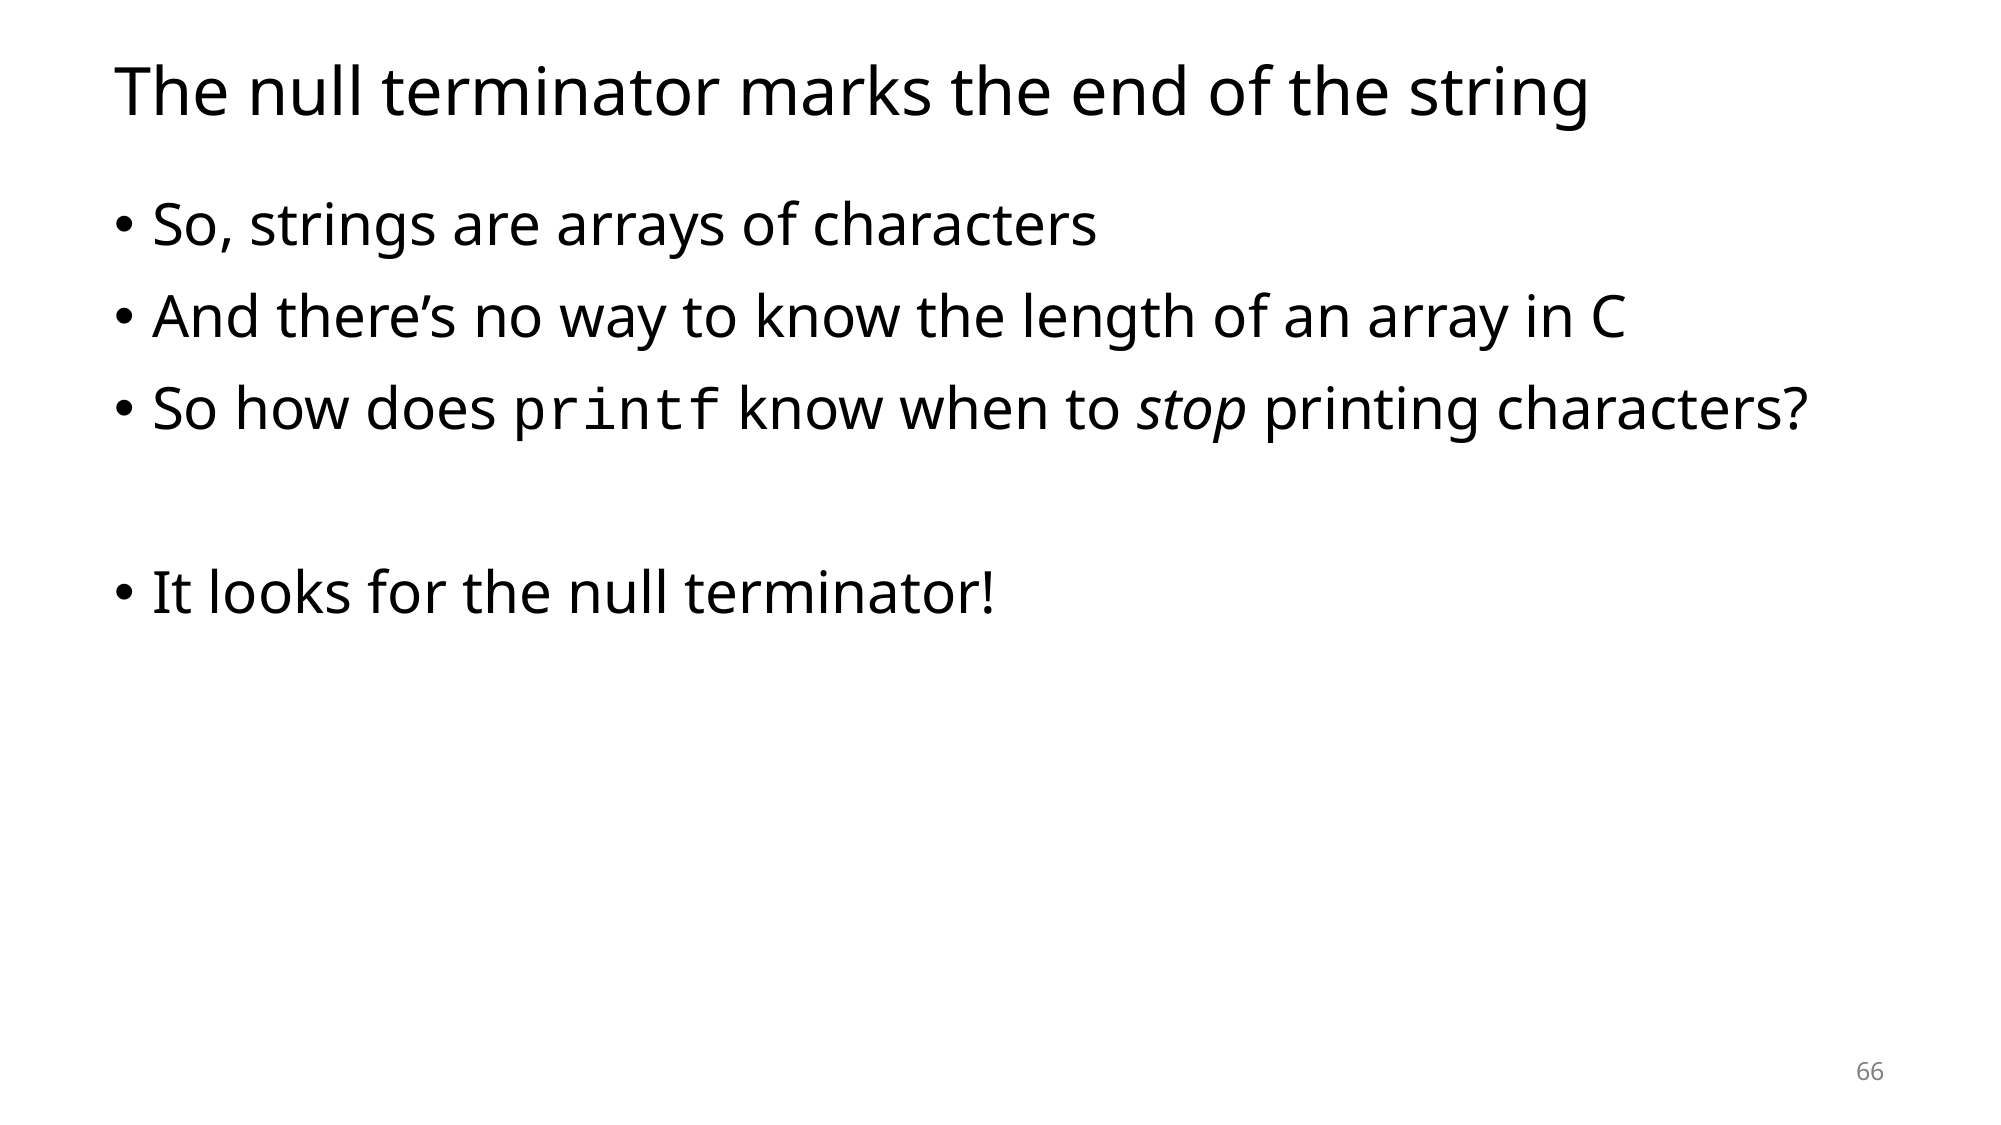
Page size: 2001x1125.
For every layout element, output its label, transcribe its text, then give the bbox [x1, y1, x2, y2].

slide_number 66 [1749, 1042, 1900, 1103]
title The null terminator marks the end of the string [99, 37, 1900, 150]
list So, strings are arrays of characters And there’s no way to know the length of an array in C So how does printf know when to stop printing characters? It looks for the null terminator! [99, 187, 1900, 1013]
